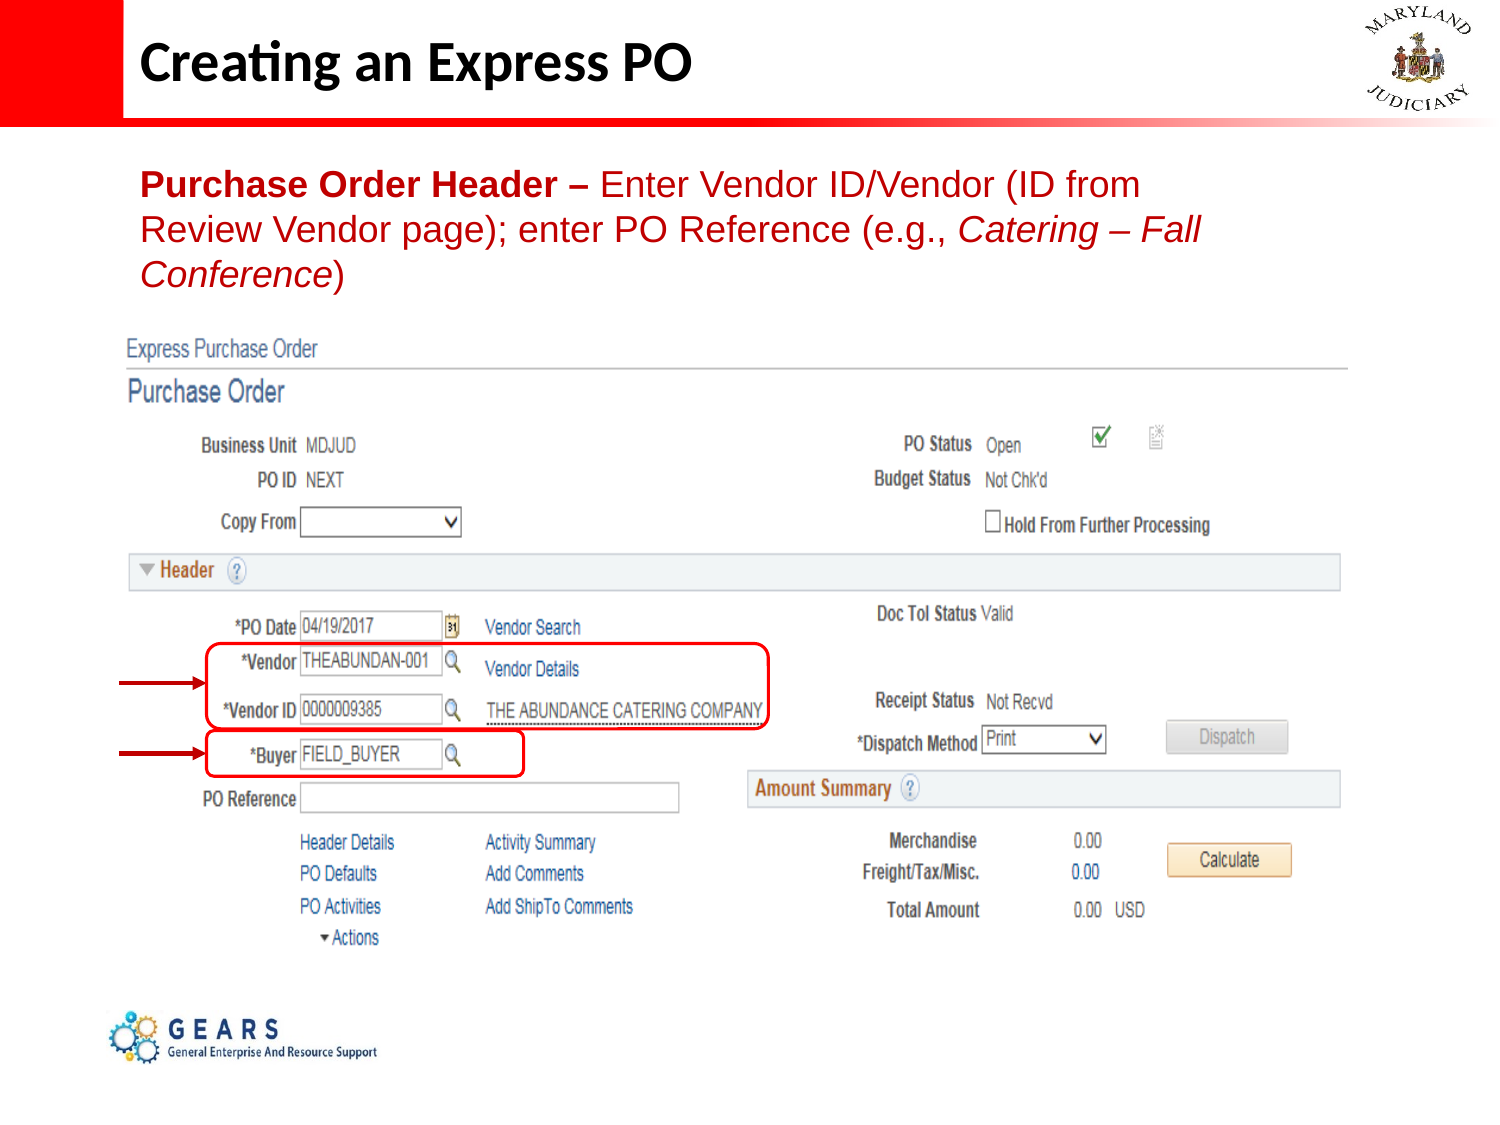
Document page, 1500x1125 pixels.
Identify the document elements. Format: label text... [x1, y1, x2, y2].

picture [106, 1010, 382, 1065]
picture [124, 330, 1348, 955]
text_box Purchase Order Header – Enter Vendor ID/Vendor (ID from Review Vendor page); enter PO Reference (e.g., Catering – Fall Conference) [125, 152, 1277, 328]
title Creating an Express PO [125, 4, 1213, 113]
picture [1359, 4, 1473, 112]
